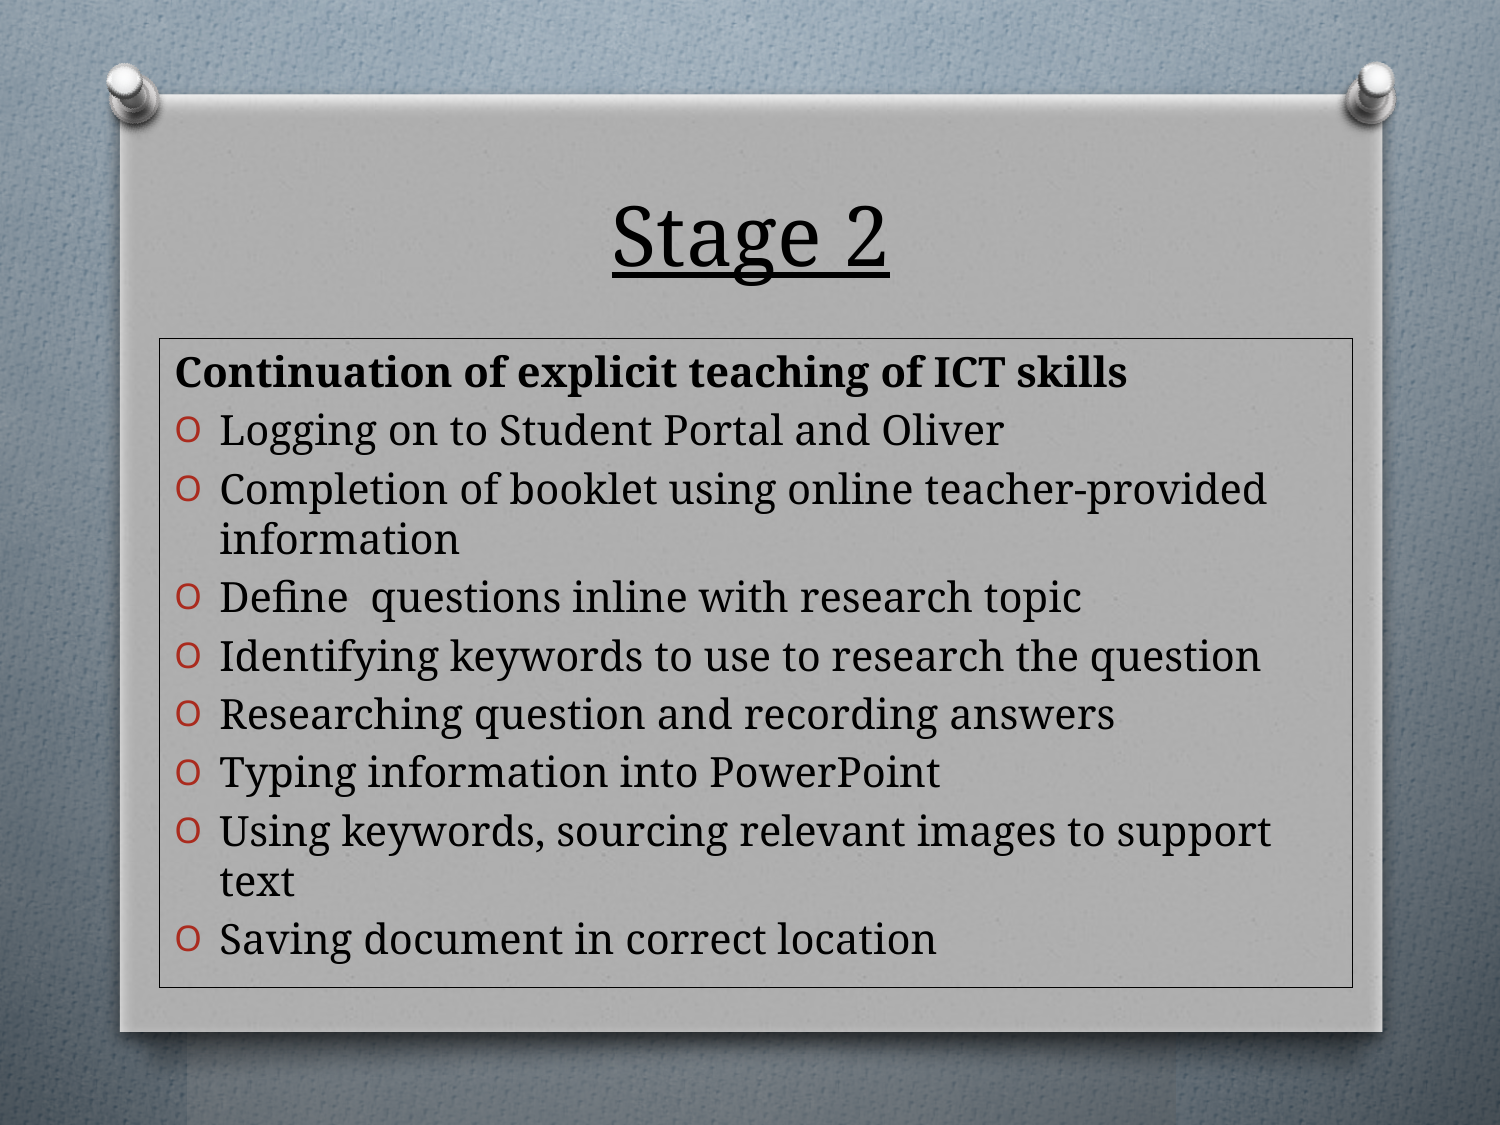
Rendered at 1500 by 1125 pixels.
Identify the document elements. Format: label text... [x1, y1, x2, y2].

title Stage 2 [179, 134, 1323, 332]
picture [75, 29, 198, 153]
picture [1317, 35, 1439, 156]
list Continuation of explicit teaching of ICT skills Logging on to Student Portal and Oliver Completion of booklet using online teacher-provided information Define questions inline with research topic Identifying keywords to use to research the question Researching question and recording answers Typing information into PowerPoint Using keywords, sourcing relevant images to support text Saving document in correct location [159, 338, 1353, 988]
